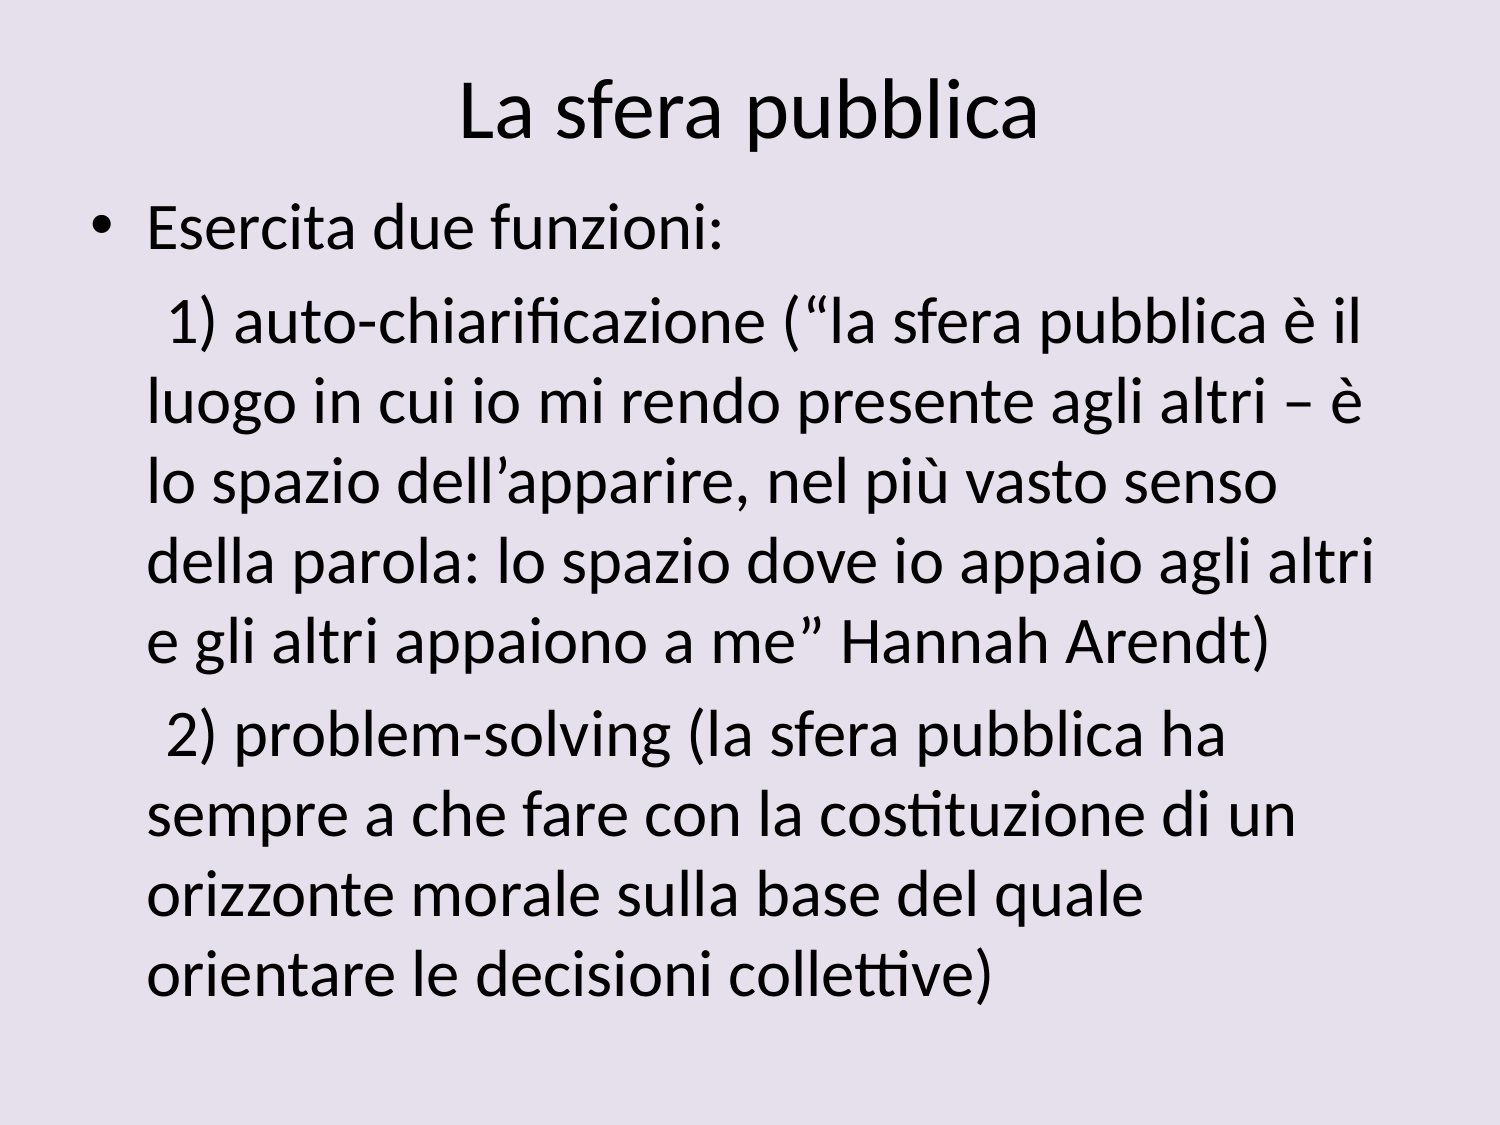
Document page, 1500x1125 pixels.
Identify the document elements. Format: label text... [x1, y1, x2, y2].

title La sfera pubblica [75, 45, 1425, 164]
list Esercita due funzioni: 1) auto-chiarificazione (“la sfera pubblica è il luogo in cui io mi rendo presente agli altri – è lo spazio dell’apparire, nel più vasto senso della parola: lo spazio dove io appaio agli altri e gli altri appaiono a me” Hannah Arendt) 2) problem-solving (la sfera pubblica ha sempre a che fare con la costituzione di un orizzonte morale sulla base del quale orientare le decisioni collettive) [75, 175, 1425, 1079]
